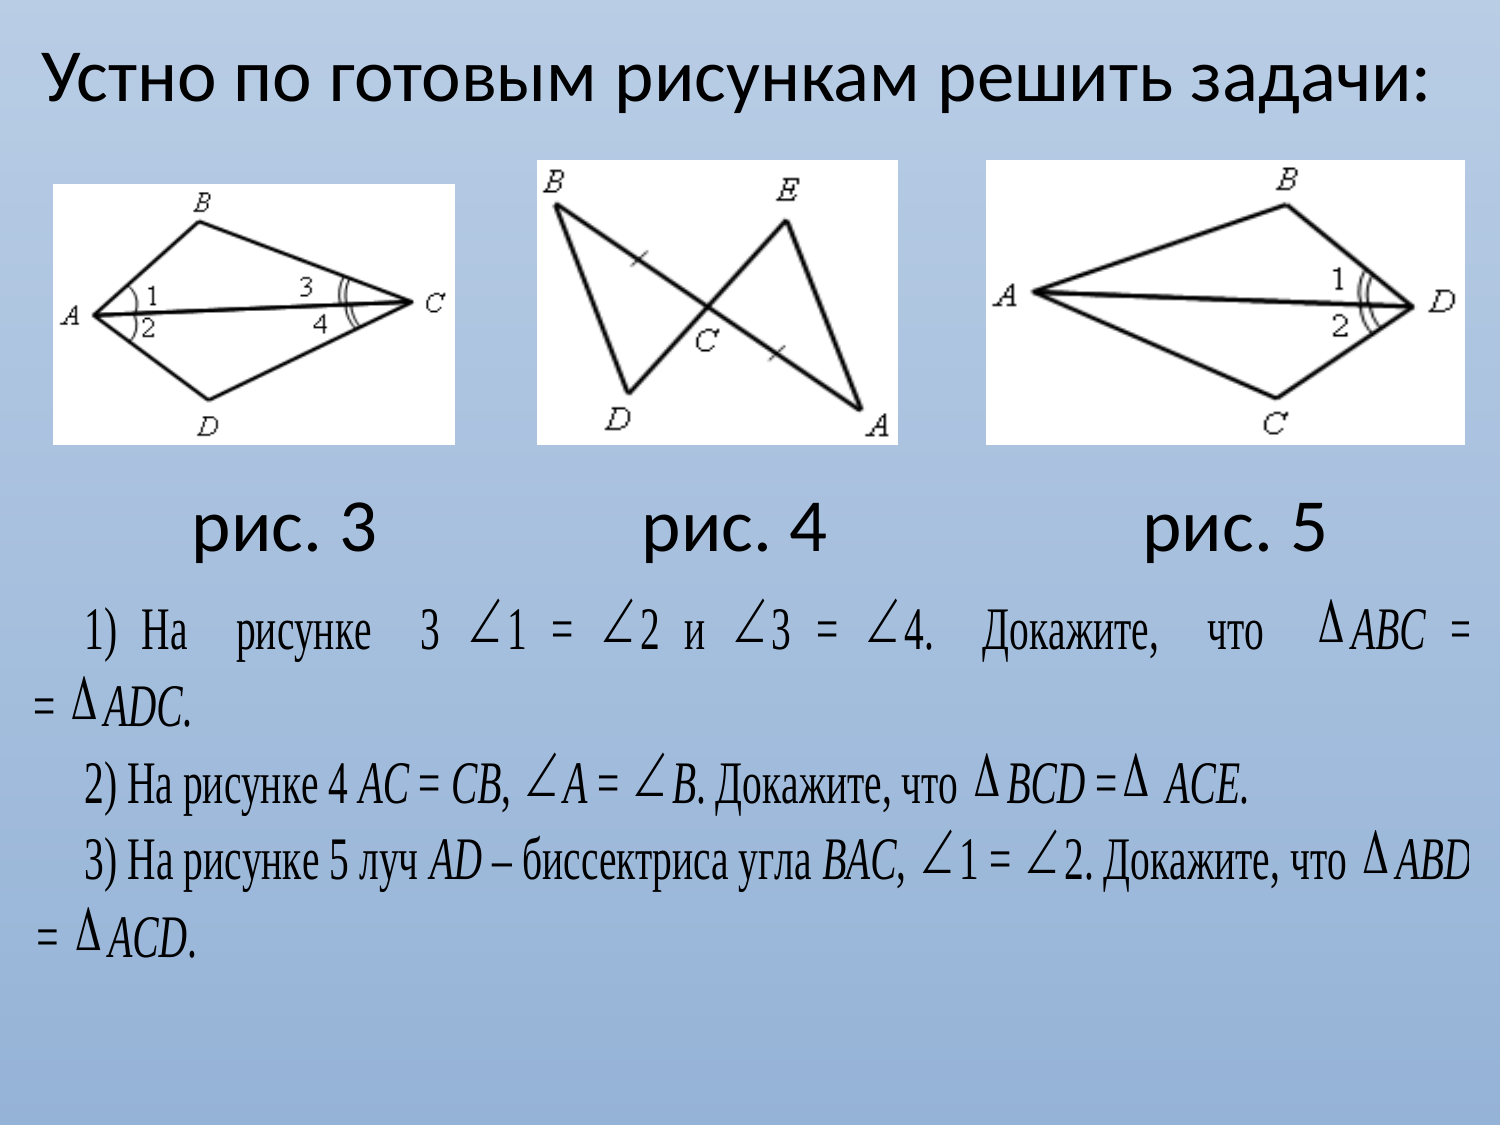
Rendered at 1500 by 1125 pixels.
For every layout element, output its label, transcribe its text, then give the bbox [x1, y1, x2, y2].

picture [52, 184, 455, 445]
picture [33, 590, 1470, 976]
picture [985, 160, 1465, 445]
text_box Устно по готовым рисункам решить задачи: рис. 3 рис. 4 рис. 5 [26, 19, 1500, 664]
picture [537, 160, 898, 445]
